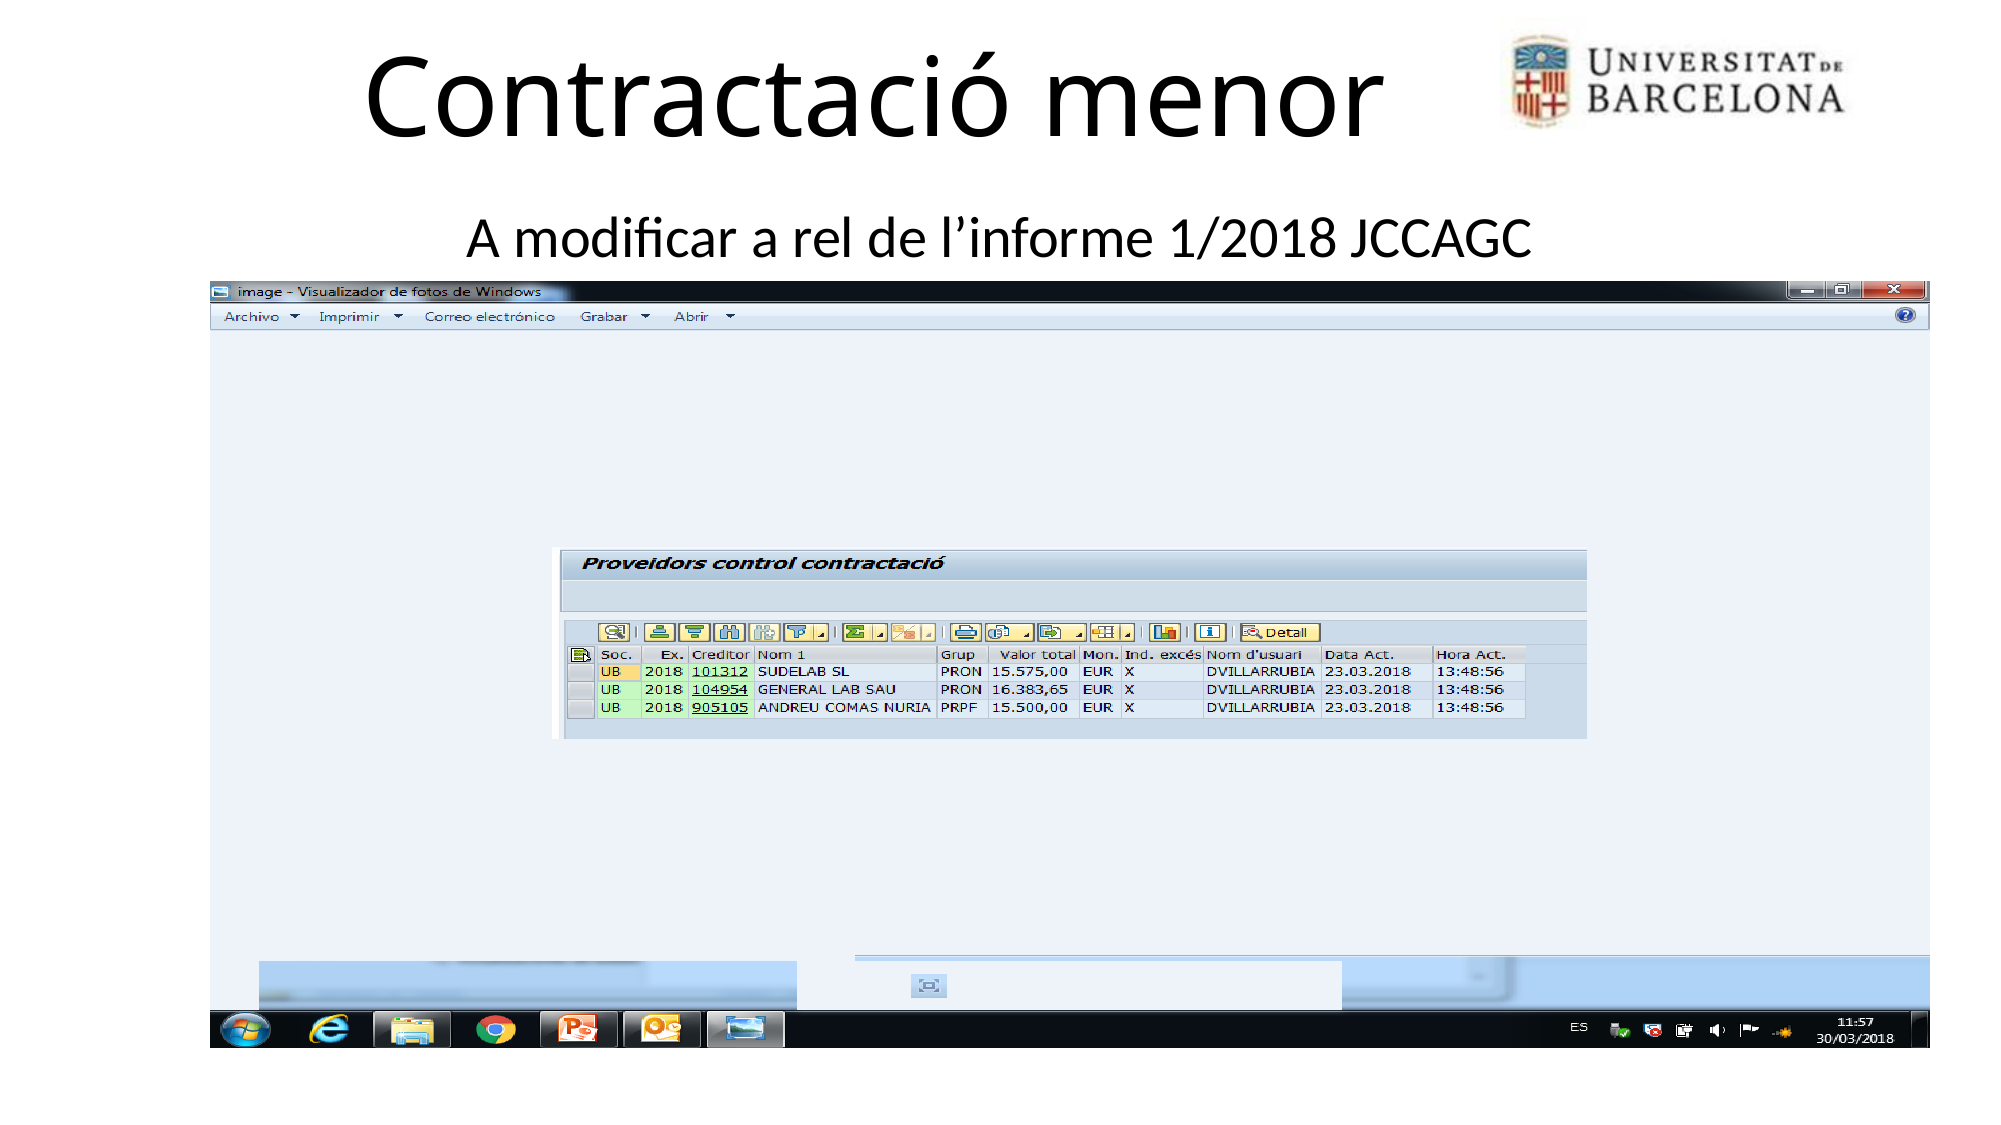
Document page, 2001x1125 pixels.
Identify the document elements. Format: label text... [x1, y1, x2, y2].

title Contractació menor [249, 33, 1500, 168]
subtitle A modificar a rel de l’informe 1/2018 JCCAGC [249, 200, 1750, 281]
picture [210, 281, 1930, 1048]
picture [1499, 17, 1909, 152]
